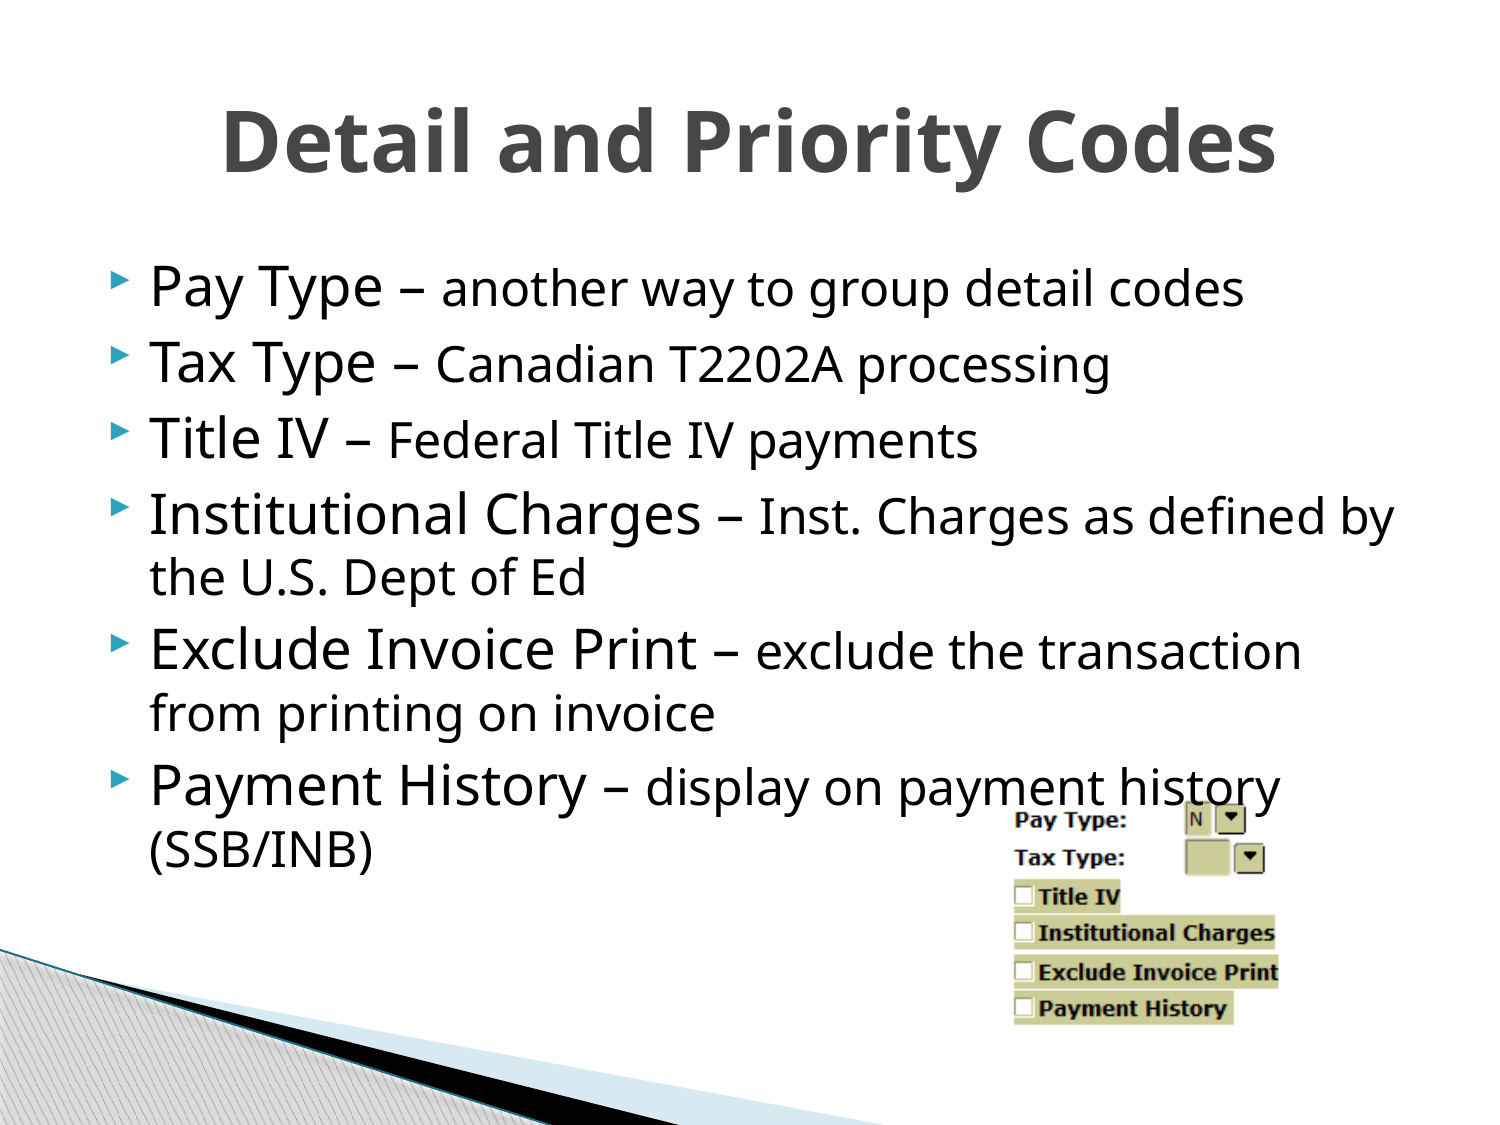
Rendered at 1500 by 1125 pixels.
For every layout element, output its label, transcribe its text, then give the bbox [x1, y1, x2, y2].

list Pay Type – another way to group detail codes Tax Type – Canadian T2202A processing Title IV – Federal Title IV payments Institutional Charges – Inst. Charges as defined by the U.S. Dept of Ed Exclude Invoice Print – exclude the transaction from printing on invoice Payment History – display on payment history (SSB/INB) [75, 243, 1425, 986]
title Detail and Priority Codes [75, 45, 1425, 233]
picture [1011, 749, 1296, 1093]
